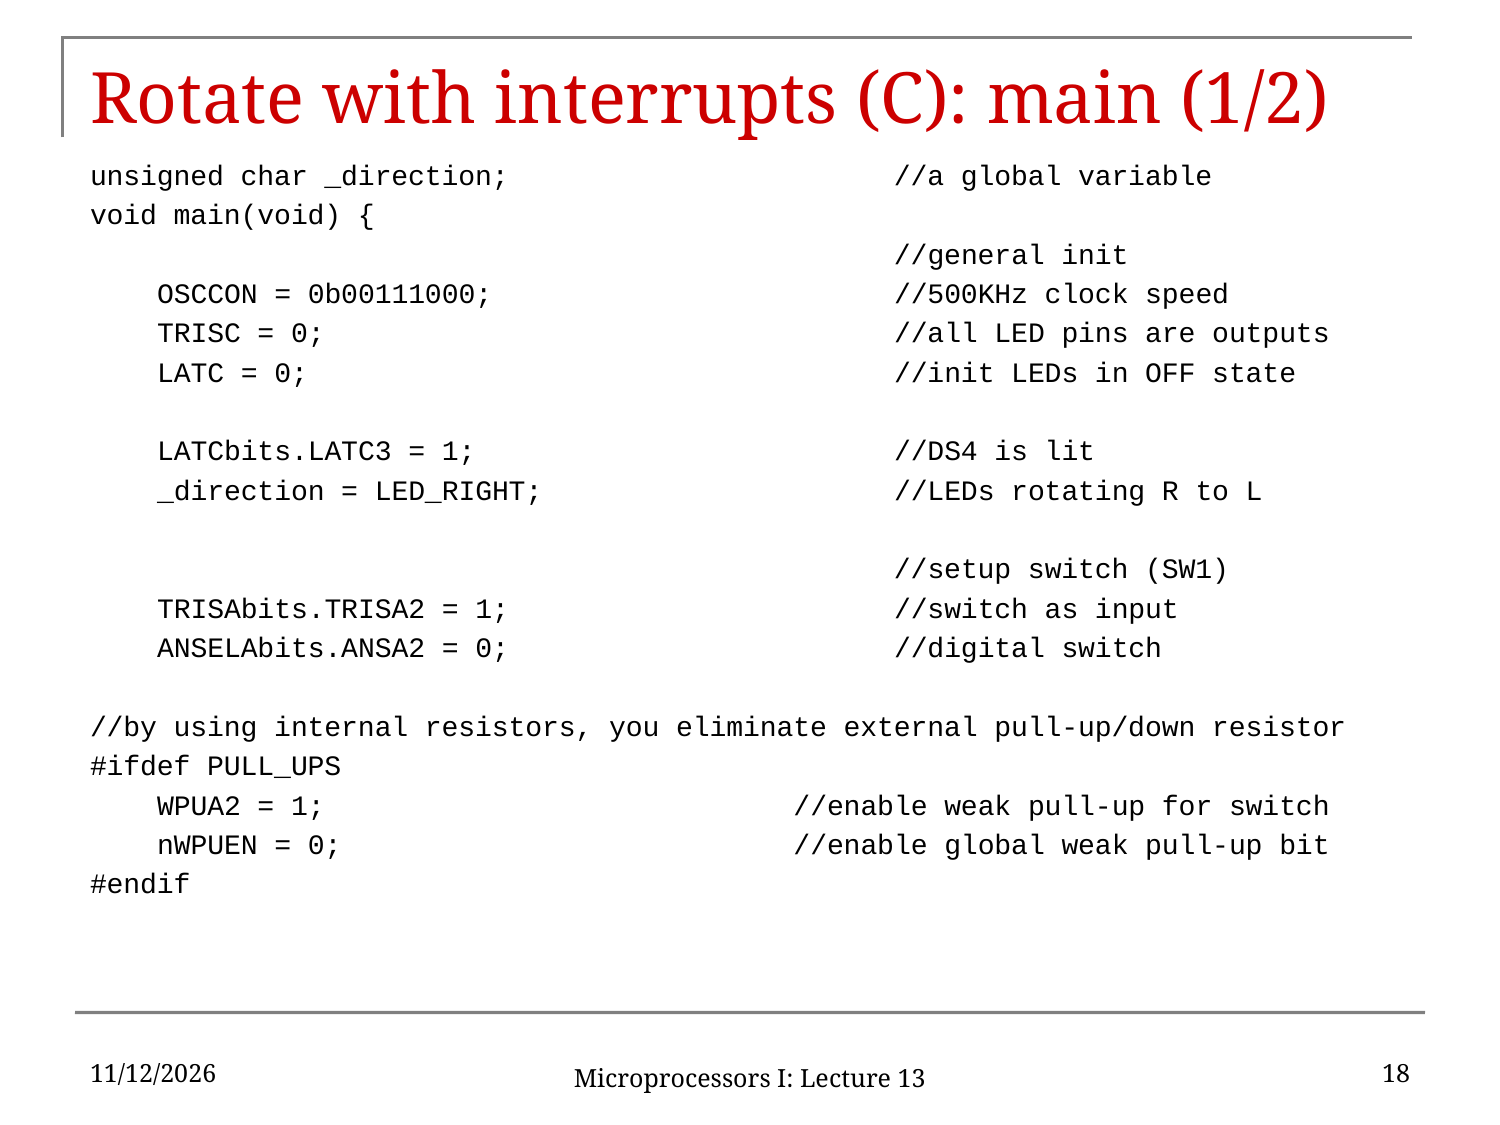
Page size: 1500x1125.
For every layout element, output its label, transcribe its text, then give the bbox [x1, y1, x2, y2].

slide_number 18 [1074, 1023, 1426, 1100]
list unsigned char _direction; //a global variable void main(void) { //general init OSCCON = 0b00111000; //500KHz clock speed TRISC = 0; //all LED pins are outputs LATC = 0; //init LEDs in OFF state LATCbits.LATC3 = 1; //DS4 is lit _direction = LED_RIGHT; //LEDs rotating R to L //setup switch (SW1) TRISAbits.TRISA2 = 1; //switch as input ANSELAbits.ANSA2 = 0; //digital switch //by using internal resistors, you eliminate external pull-up/down resistor #ifdef PULL_UPS WPUA2 = 1; //enable weak pull-up for switch nWPUEN = 0; //enable global weak pull-up bit #endif [75, 149, 1425, 1063]
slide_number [74, 1023, 426, 1100]
footer Microprocessors I: Lecture 13 [512, 1024, 988, 1101]
title Rotate with interrupts (C): main (1/2) [75, 45, 1425, 149]
